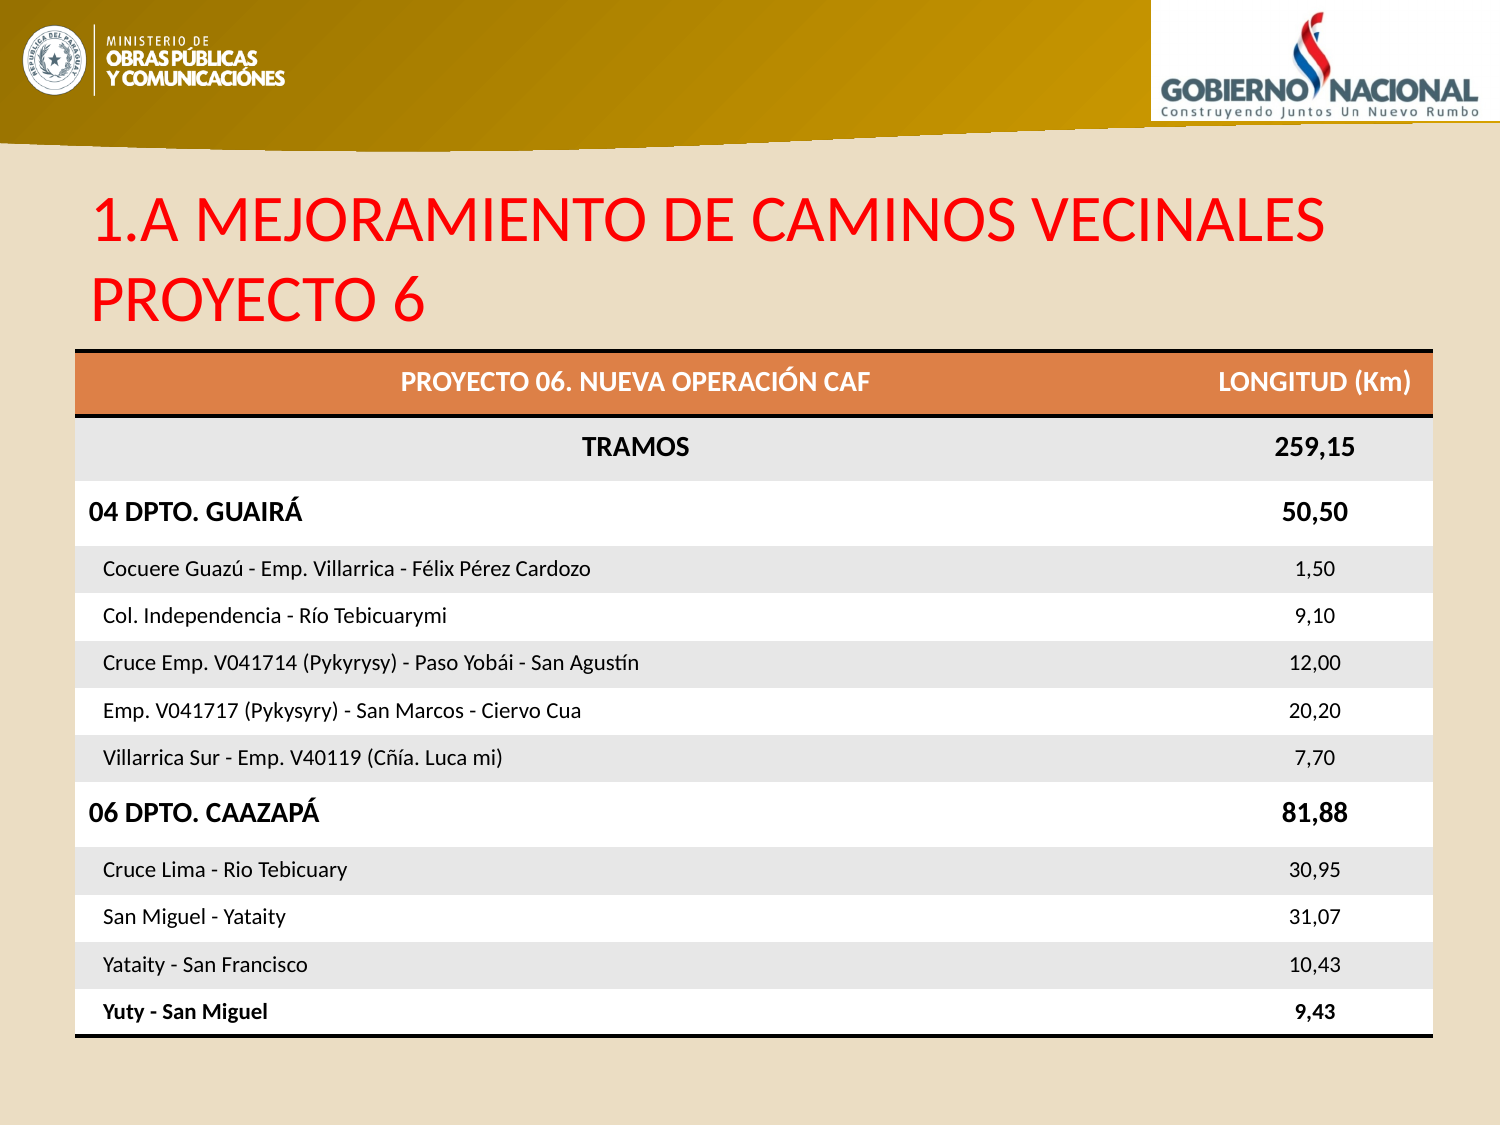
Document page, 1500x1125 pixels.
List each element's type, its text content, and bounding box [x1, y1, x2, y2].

table_cell 12,00 [1197, 641, 1433, 688]
table_cell Yataity - San Francisco [75, 942, 1197, 989]
table_cell 20,20 [1197, 688, 1433, 735]
picture [1151, 0, 1500, 121]
table_cell Col. Independencia - Río Tebicuarymi [75, 593, 1197, 641]
table_cell San Miguel - Yataity [75, 895, 1197, 942]
table_cell 10,43 [1197, 942, 1433, 989]
picture [22, 24, 285, 96]
table_cell Villarrica Sur - Emp. V40119 (Cñía. Luca mi) [75, 735, 1197, 782]
table_cell 1,50 [1197, 546, 1433, 593]
table_cell 06 DPTO. CAAZAPÁ [75, 782, 1197, 847]
table_cell 259,15 [1197, 418, 1433, 481]
table_cell 31,07 [1197, 895, 1433, 942]
title 1.A MEJORAMIENTO DE CAMINOS VECINALES PROYECTO 6 [75, 160, 1425, 349]
table_cell 50,50 [1197, 481, 1433, 546]
table_cell 9,10 [1197, 593, 1433, 641]
table_cell 7,70 [1197, 735, 1433, 782]
table_header PROYECTO 06. NUEVA OPERACIÓN CAF [75, 353, 1197, 414]
table_cell Cocuere Guazú - Emp. Villarrica - Félix Pérez Cardozo [75, 546, 1197, 593]
table_cell 9,43 [1197, 989, 1433, 1034]
table_cell Cruce Lima - Rio Tebicuary [75, 847, 1197, 895]
table_cell TRAMOS [75, 418, 1197, 481]
table_cell Emp. V041717 (Pykysyry) - San Marcos - Ciervo Cua [75, 688, 1197, 735]
table_cell 81,88 [1197, 782, 1433, 847]
table_cell Yuty - San Miguel [75, 989, 1197, 1034]
table_header LONGITUD (Km) [1197, 353, 1433, 414]
table_cell 30,95 [1197, 847, 1433, 895]
table_cell 04 DPTO. GUAIRÁ [75, 481, 1197, 546]
table_cell Cruce Emp. V041714 (Pykyrysy) - Paso Yobái - San Agustín [75, 641, 1197, 688]
